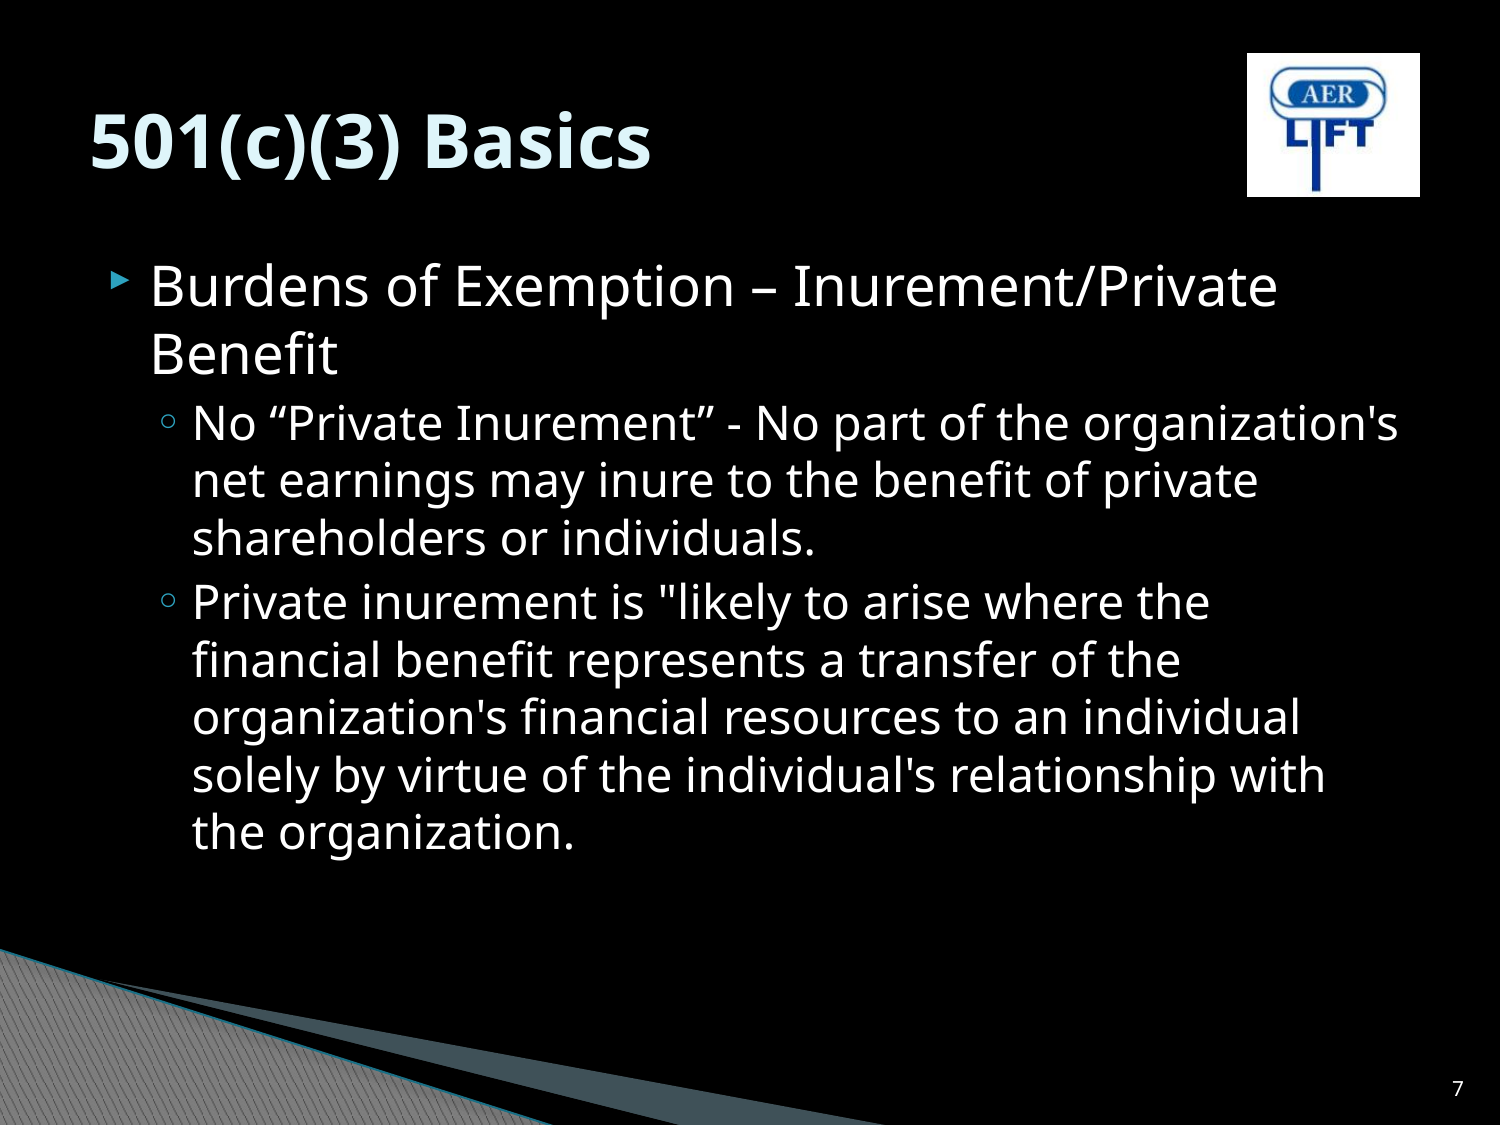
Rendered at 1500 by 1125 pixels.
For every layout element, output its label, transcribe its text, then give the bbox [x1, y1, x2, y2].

title 501(c)(3) Basics [75, 45, 1425, 233]
picture [0, 952, 543, 1125]
list Burdens of Exemption – Inurement/Private Benefit No “Private Inurement” - No part of the organization's net earnings may inure to the benefit of private shareholders or individuals. Private inurement is "likely to arise where the financial benefit represents a transfer of the organization's financial resources to an individual solely by virtue of the individual's relationship with the organization. [75, 243, 1425, 986]
slide_number 7 [1418, 1051, 1479, 1112]
picture [1246, 53, 1421, 197]
